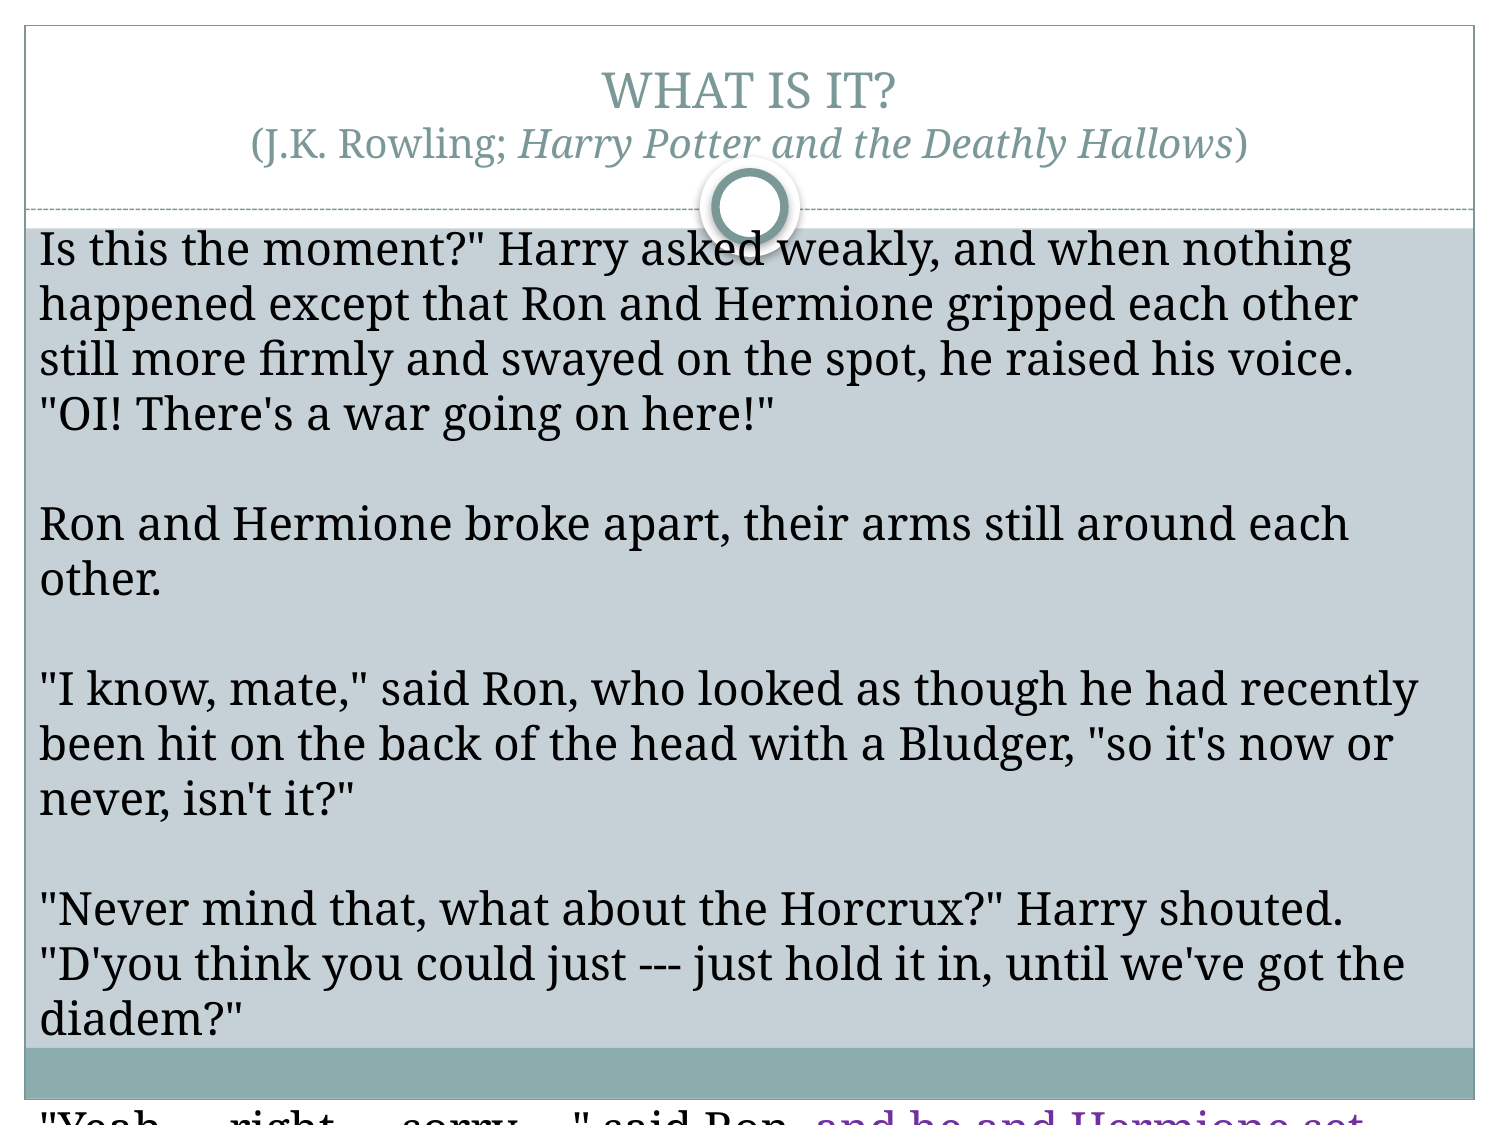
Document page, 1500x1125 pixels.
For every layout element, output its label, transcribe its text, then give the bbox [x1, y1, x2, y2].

text_box Is this the moment?" Harry asked weakly, and when nothing happened except that Ron and Hermione gripped each other still more firmly and swayed on the spot, he raised his voice. "OI! There's a war going on here!" Ron and Hermione broke apart, their arms still around each other. "I know, mate," said Ron, who looked as though he had recently been hit on the back of the head with a Bludger, "so it's now or never, isn't it?" "Never mind that, what about the Horcrux?" Harry shouted. "D'you think you could just --- just hold it in, until we've got the diadem?" "Yeah --- right --- sorry ---" said Ron, and he and Hermione set about gathering up fangs, both pink in the face. [24, 212, 1450, 1125]
text_box WHAT IS IT? (J.K. Rowling; Harry Potter and the Deathly Hallows) [49, 49, 1450, 175]
